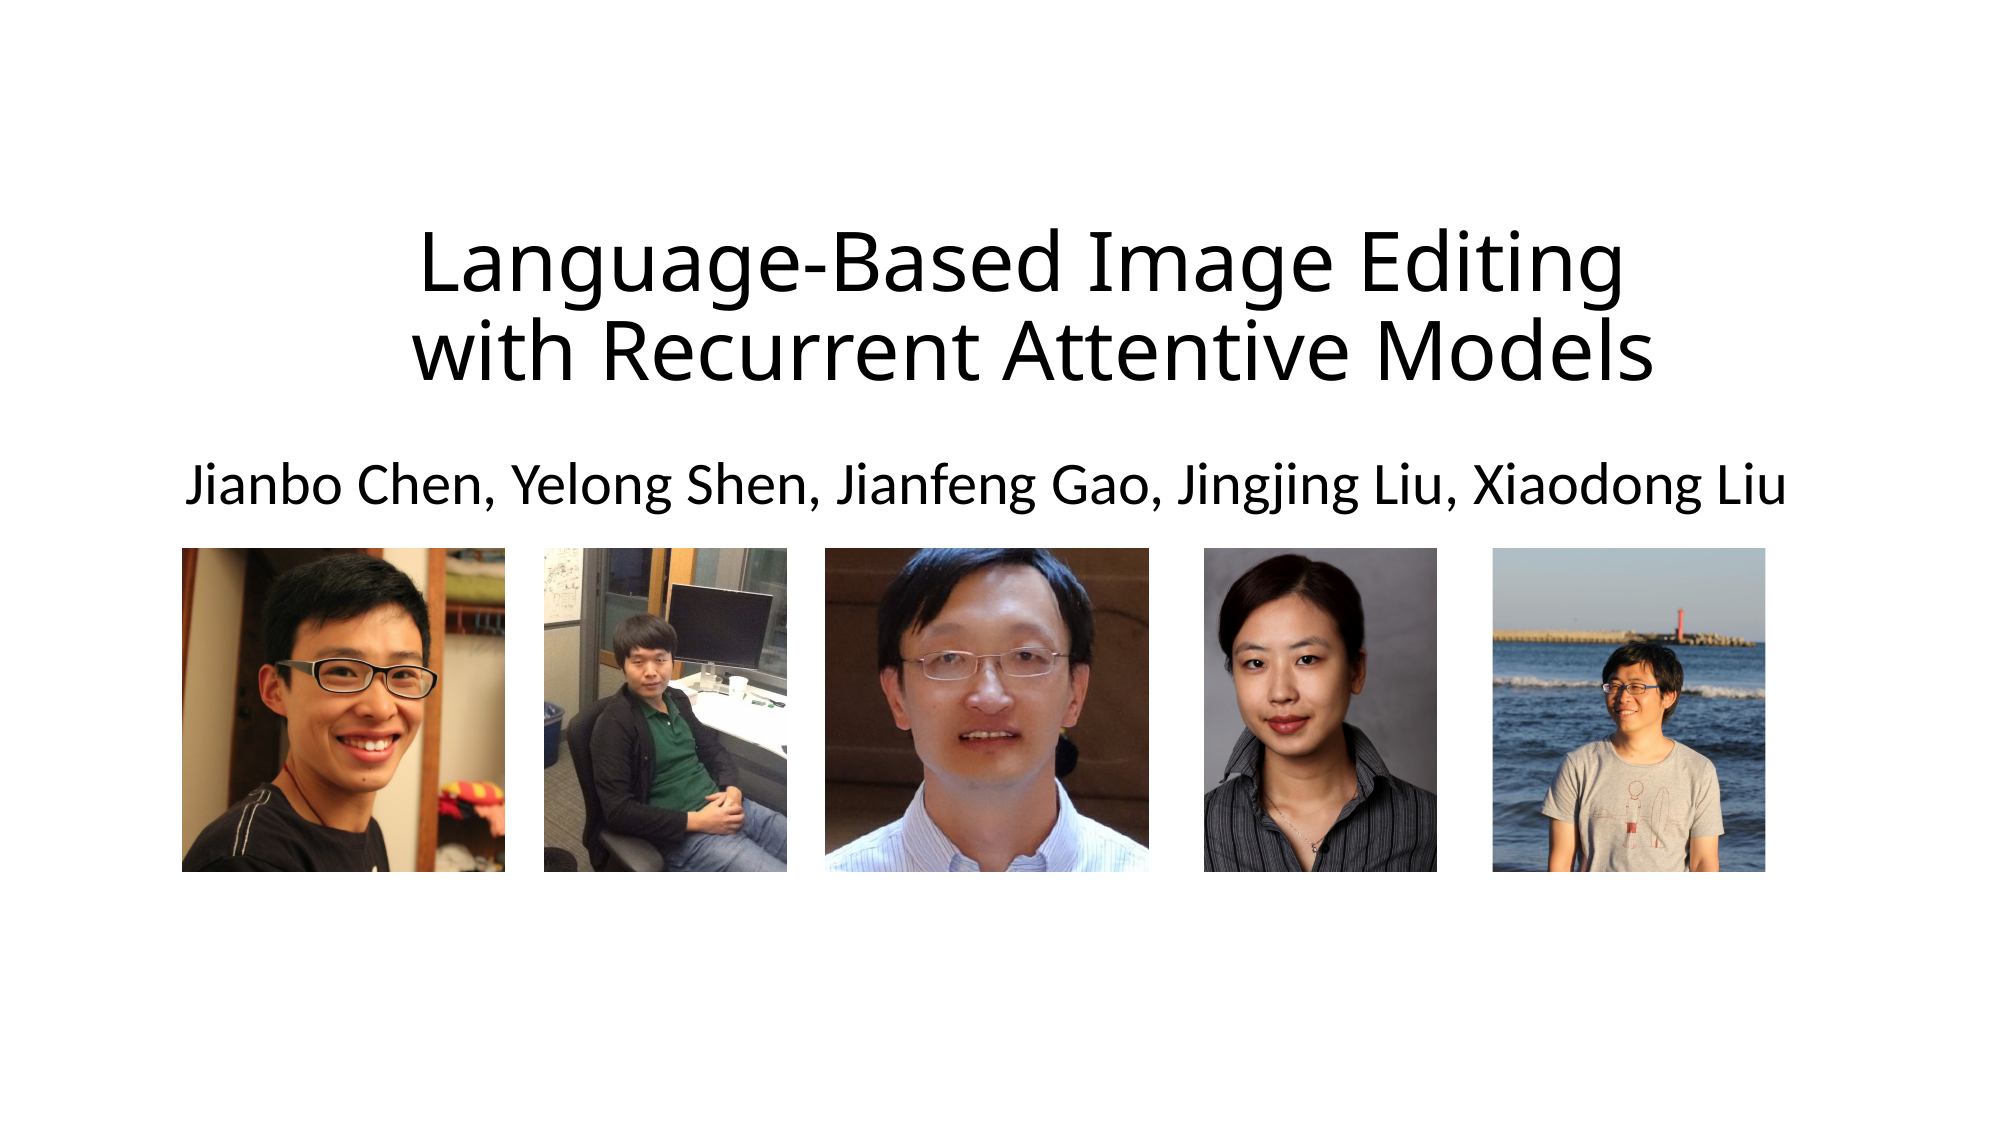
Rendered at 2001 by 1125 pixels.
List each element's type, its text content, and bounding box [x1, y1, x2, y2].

picture [1492, 548, 1766, 872]
picture [544, 548, 787, 872]
text_box Jianbo Chen, Yelong Shen, Jianfeng Gao, Jingjing Liu, Xiaodong Liu [171, 436, 1829, 524]
picture [825, 548, 1149, 872]
picture [182, 548, 505, 872]
title Language-Based Image Editing with Recurrent Attentive Models [171, 210, 1897, 481]
picture [1204, 548, 1437, 872]
